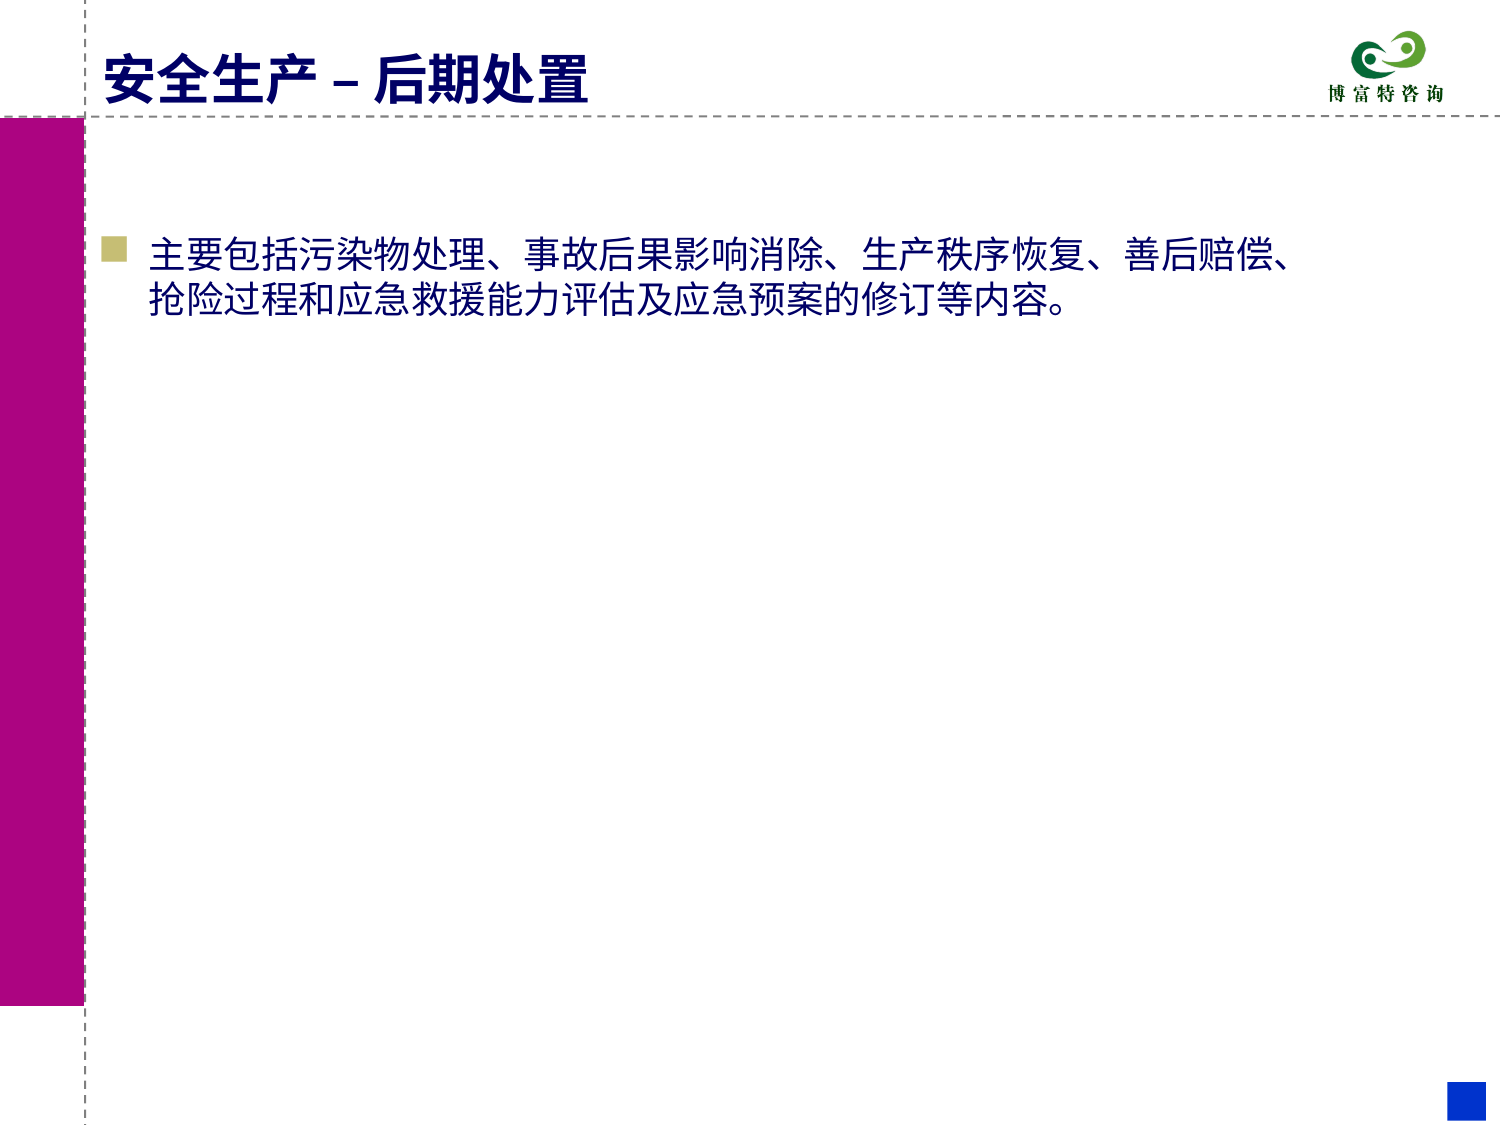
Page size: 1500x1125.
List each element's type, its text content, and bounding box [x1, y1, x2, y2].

list 主要包括污染物处理、事故后果影响消除、生产秩序恢复、善后赔偿、抢险过程和应急救援能力评估及应急预案的修订等内容。 [87, 223, 1352, 1053]
slide_number [1391, 1078, 1500, 1125]
title 安全生产 – 后期处置 [87, 31, 1289, 184]
picture [1314, 30, 1462, 105]
